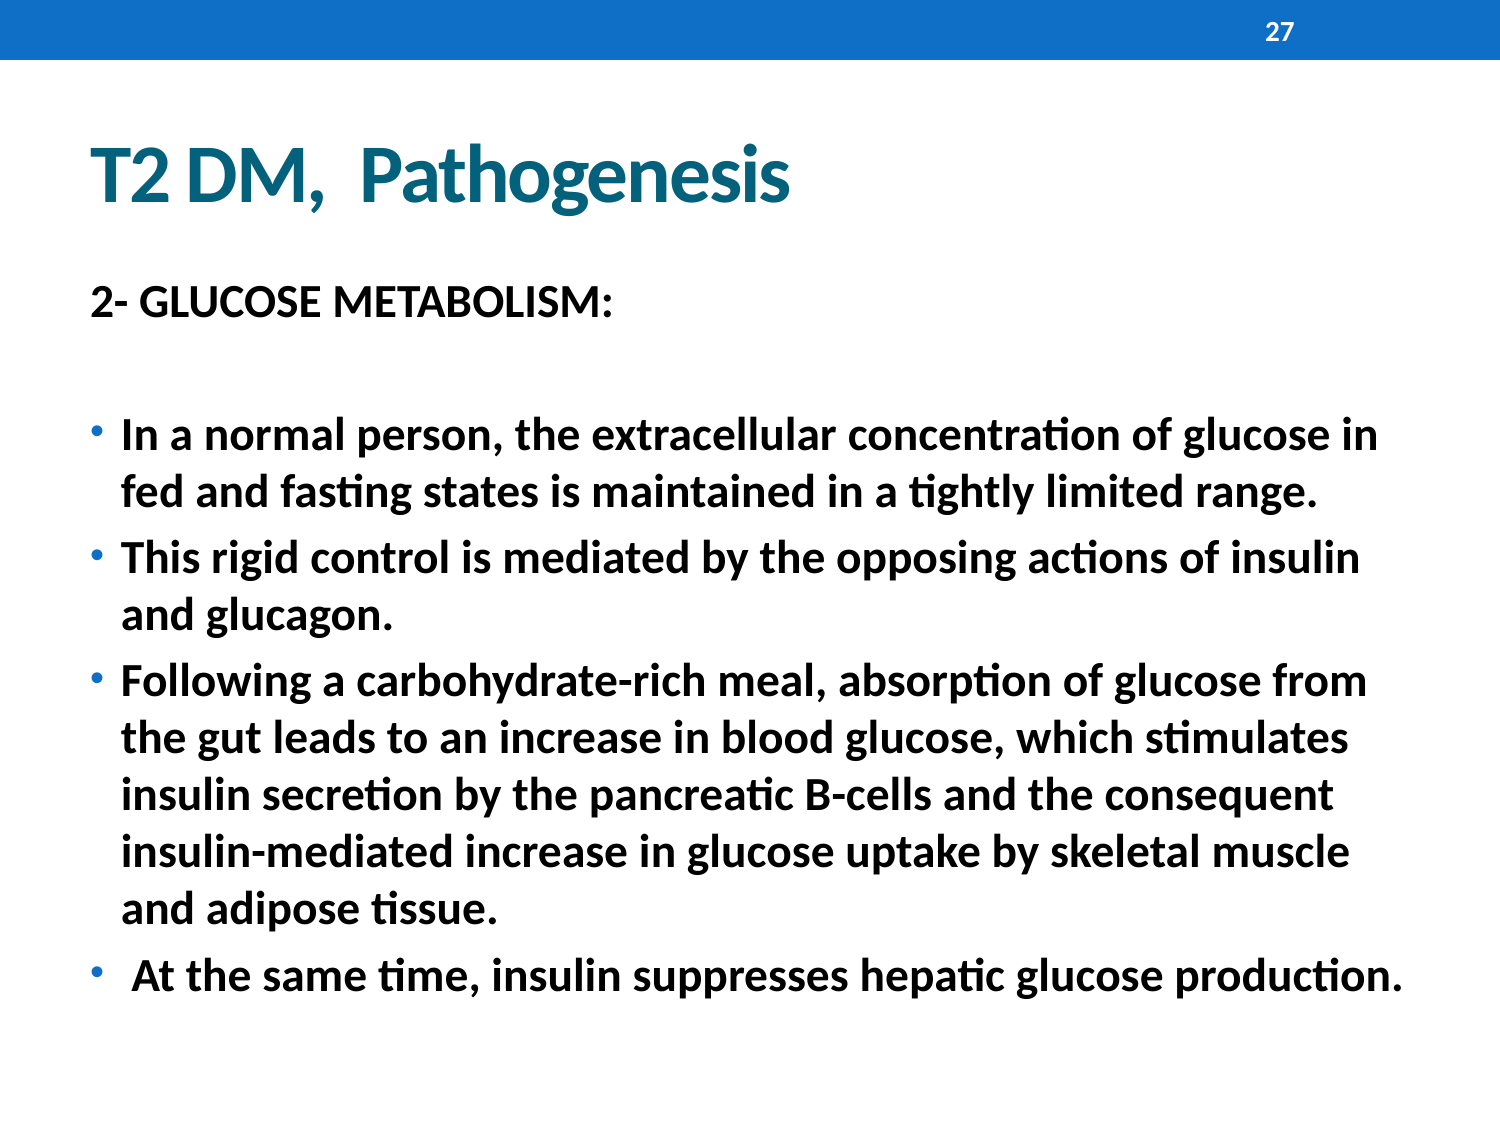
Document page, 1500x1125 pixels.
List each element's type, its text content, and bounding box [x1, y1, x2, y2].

slide_number 27 [1250, 3, 1425, 57]
list 2- GLUCOSE METABOLISM: In a normal person, the extracellular concentration of glucose in fed and fasting states is maintained in a tightly limited range. This rigid control is mediated by the opposing actions of insulin and glucagon. Following a carbohydrate-rich meal, absorption of glucose from the gut leads to an increase in blood glucose, which stimulates insulin secretion by the pancreatic B-cells and the consequent insulin-mediated increase in glucose uptake by skeletal muscle and adipose tissue. At the same time, insulin suppresses hepatic glucose production. [75, 262, 1425, 1063]
title T2 DM, Pathogenesis [75, 87, 1425, 250]
